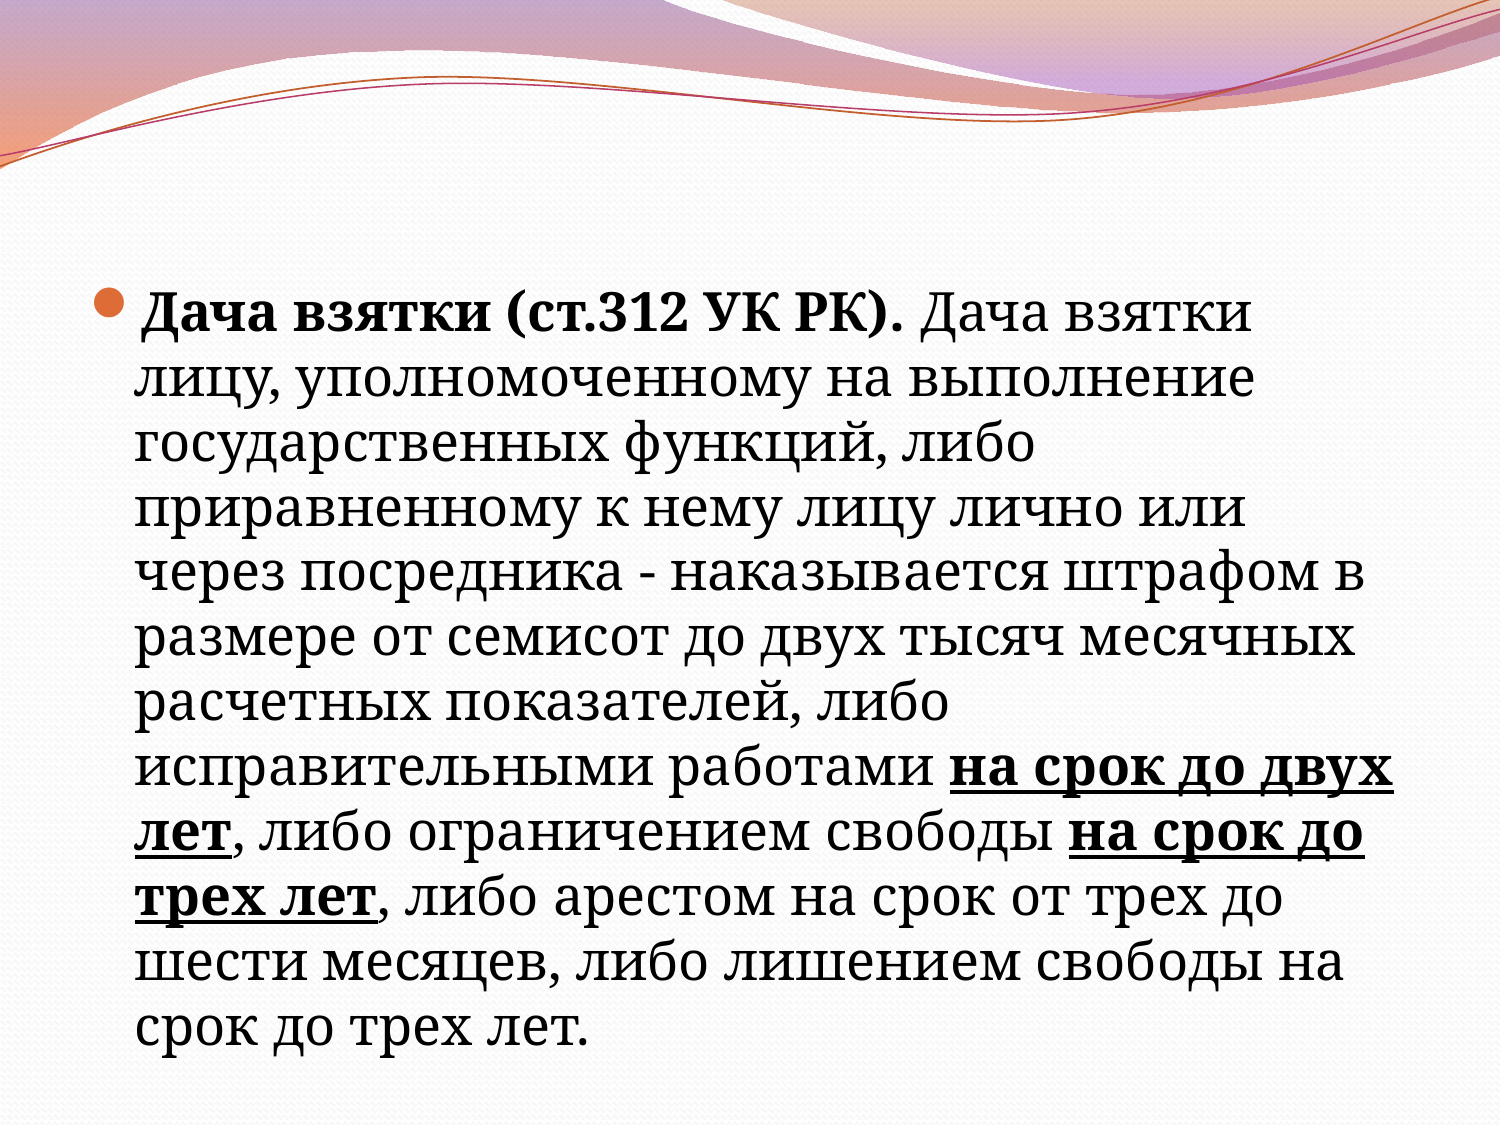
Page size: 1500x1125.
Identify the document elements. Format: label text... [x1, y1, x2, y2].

list Дача взятки (ст.312 УК РК). Дача взятки лицу, уполномоченному на выполнение государственных функций, либо приравненному к нему лицу лично или через посредника - наказывается штрафом в размере от семисот до двух тысяч месячных расчетных показателей, либо исправительными работами на срок до двух лет, либо ограничением свободы на срок до трех лет, либо арестом на срок от трех до шести месяцев, либо лишением свободы на срок до трех лет. [75, 269, 1425, 1038]
